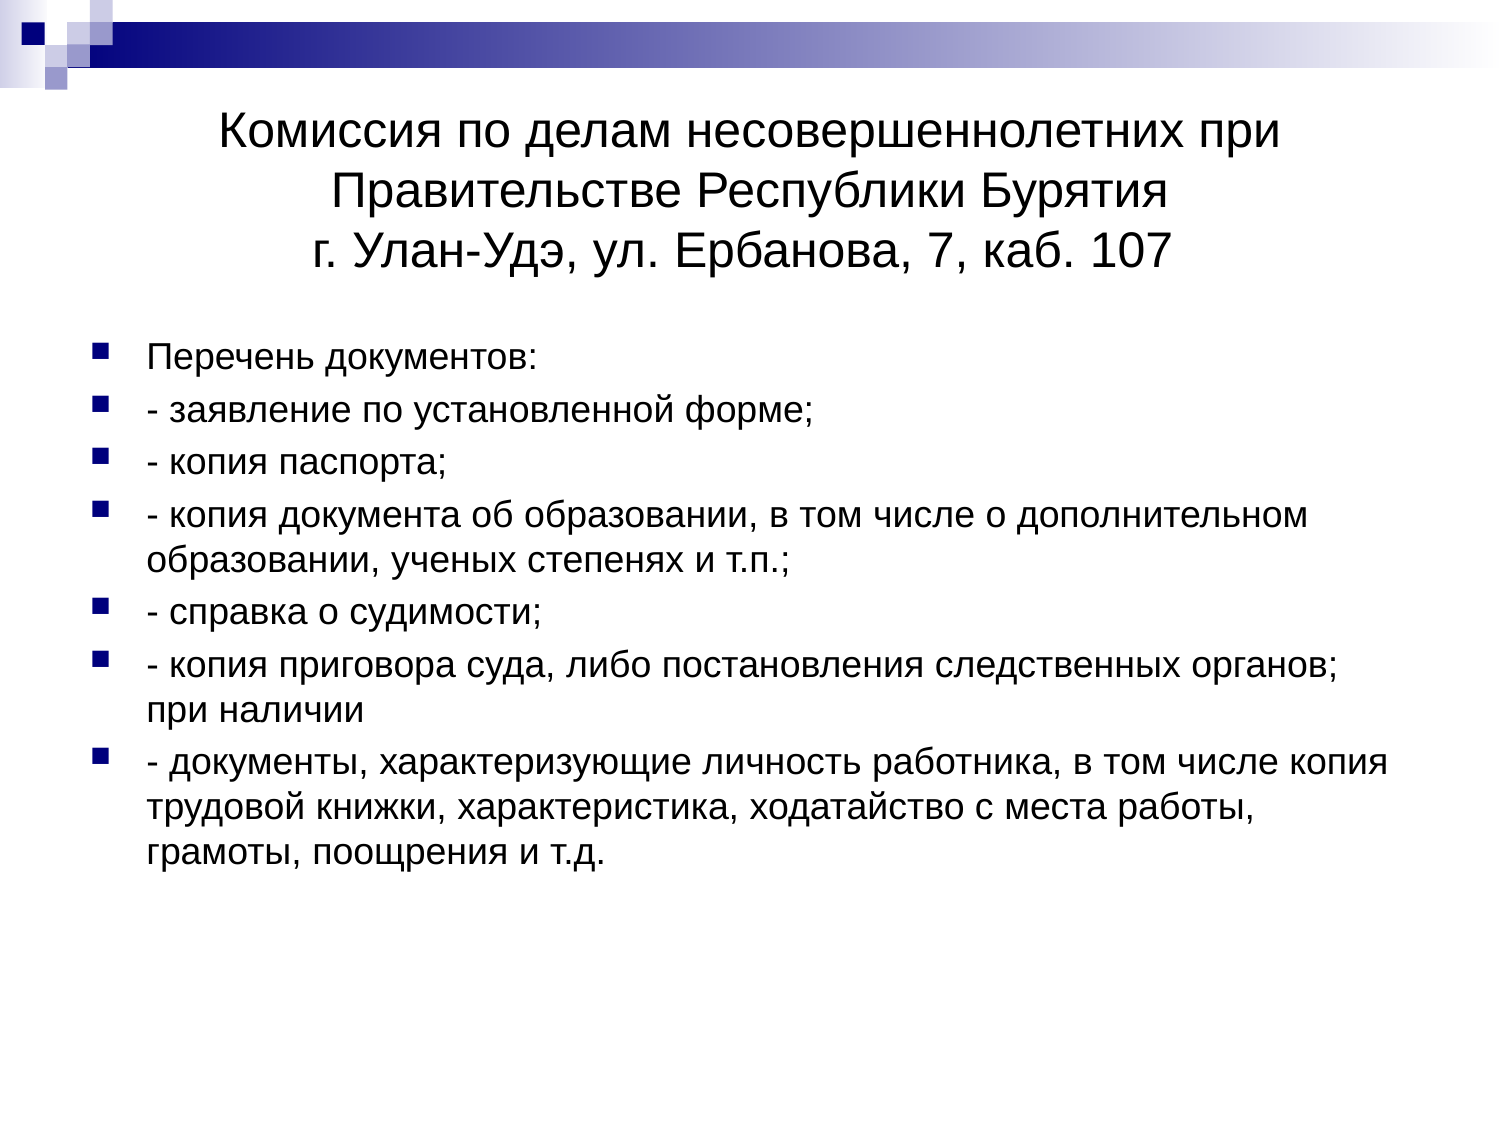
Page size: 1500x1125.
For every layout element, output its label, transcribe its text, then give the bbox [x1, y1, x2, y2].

list Перечень документов: - заявление по установленной форме; - копия паспорта; - копия документа об образовании, в том числе о дополнительном образовании, ученых степенях и т.п.; - справка о судимости; - копия приговора суда, либо постановления следственных органов; при наличии - документы, характеризующие личность работника, в том числе копия трудовой книжки, характеристика, ходатайство с места работы, грамоты, поощрения и т.д. [74, 324, 1426, 963]
title Комиссия по делам несовершеннолетних при Правительстве Республики Бурятия г. Улан-Удэ, ул. Ербанова, 7, каб. 107 [74, 74, 1426, 301]
